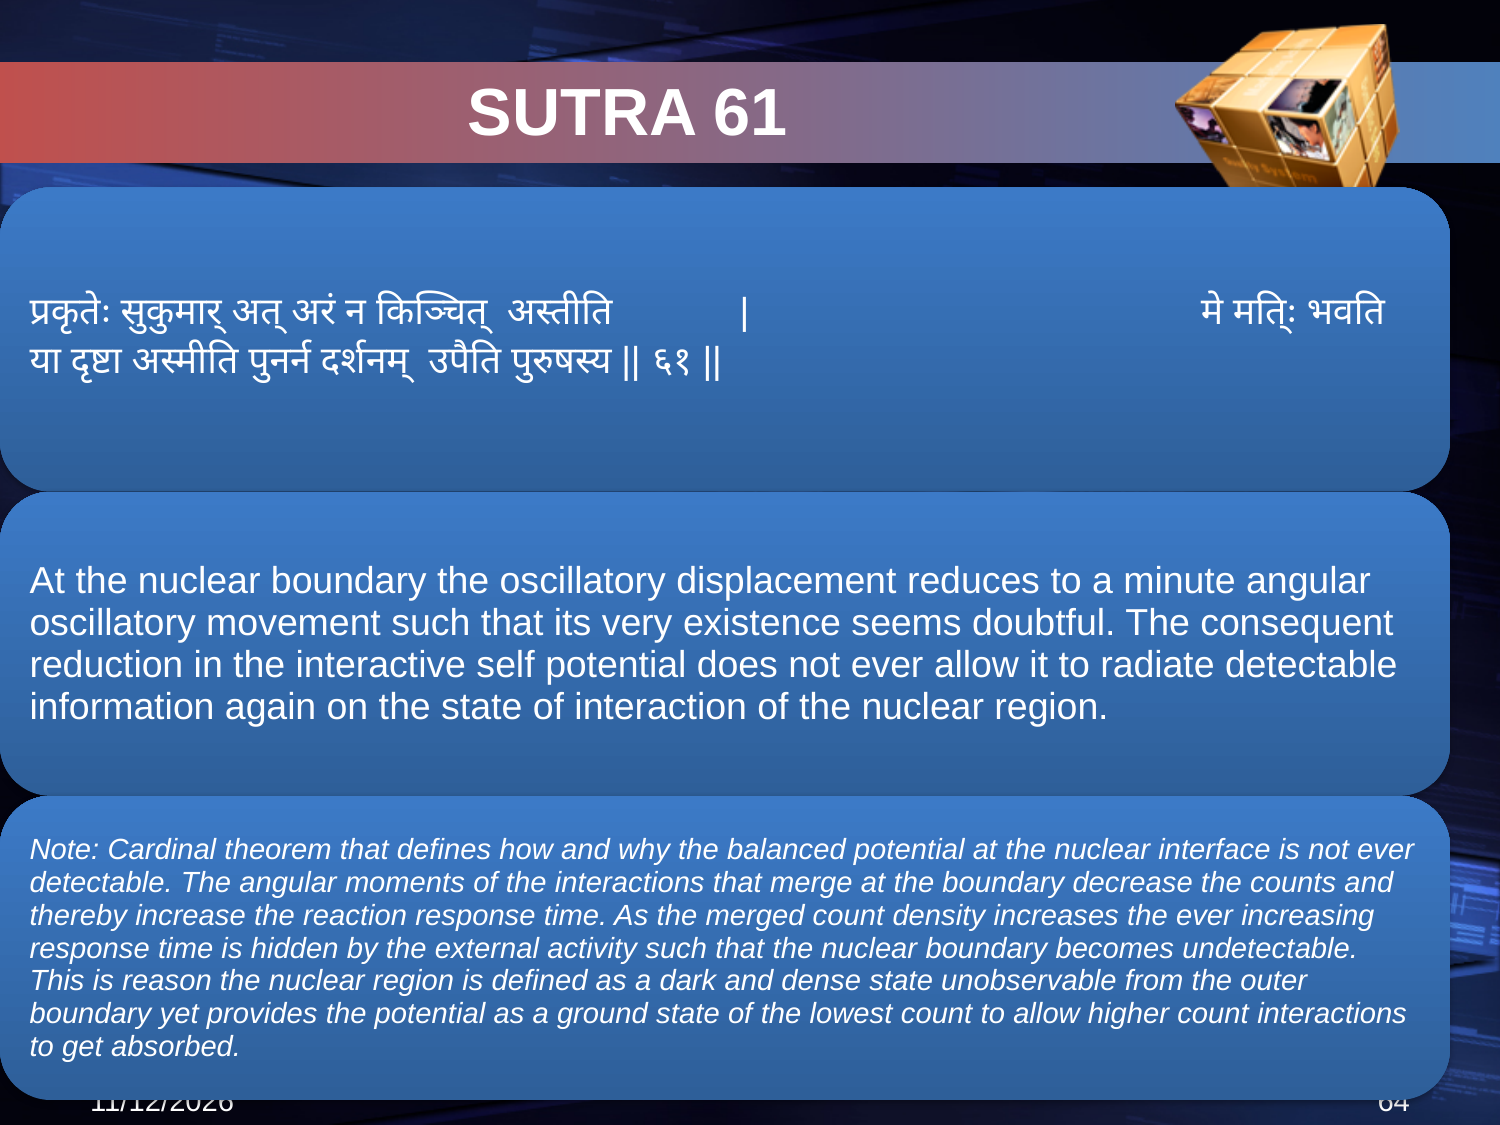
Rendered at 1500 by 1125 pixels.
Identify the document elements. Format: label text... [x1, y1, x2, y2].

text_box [0, 187, 1451, 1101]
slide_number 64 [1074, 1110, 1426, 1116]
title SUTRA 61 [74, 62, 1163, 156]
picture [0, 0, 1500, 1125]
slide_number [74, 1110, 426, 1116]
